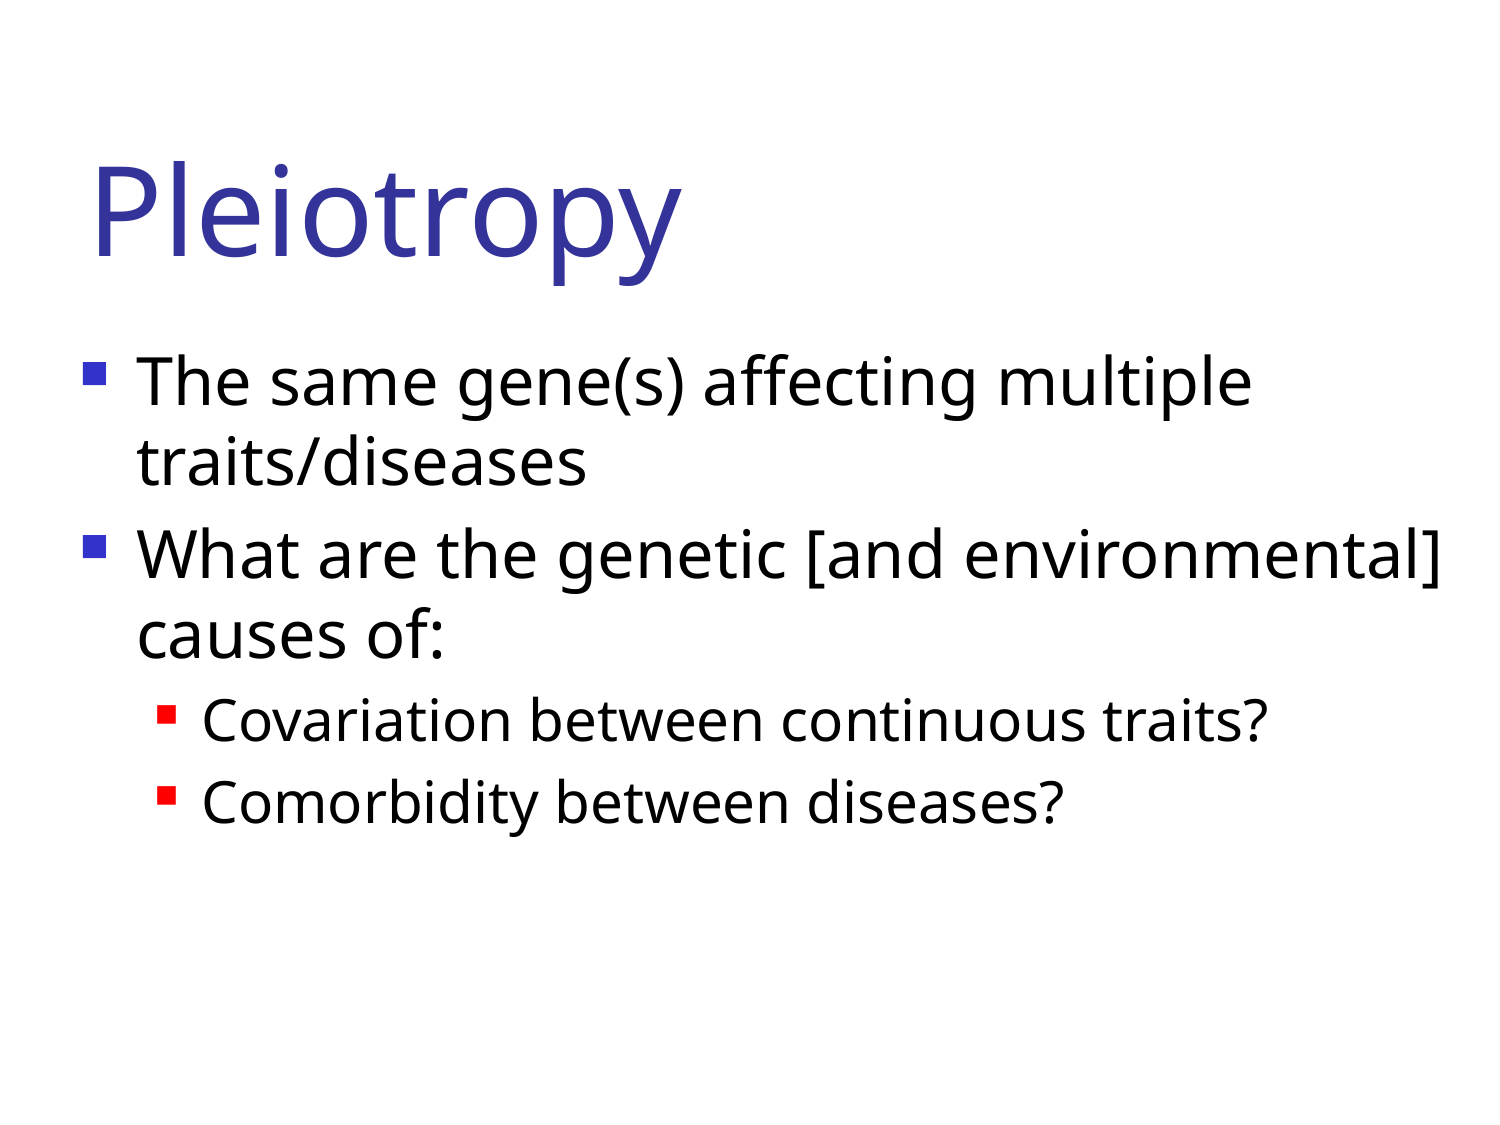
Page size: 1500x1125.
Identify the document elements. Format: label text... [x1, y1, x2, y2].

title Pleiotropy [72, 101, 1468, 289]
list The same gene(s) affecting multiple traits/diseases What are the genetic [and environmental] causes of: Covariation between continuous traits? Comorbidity between diseases? [64, 330, 1470, 1007]
